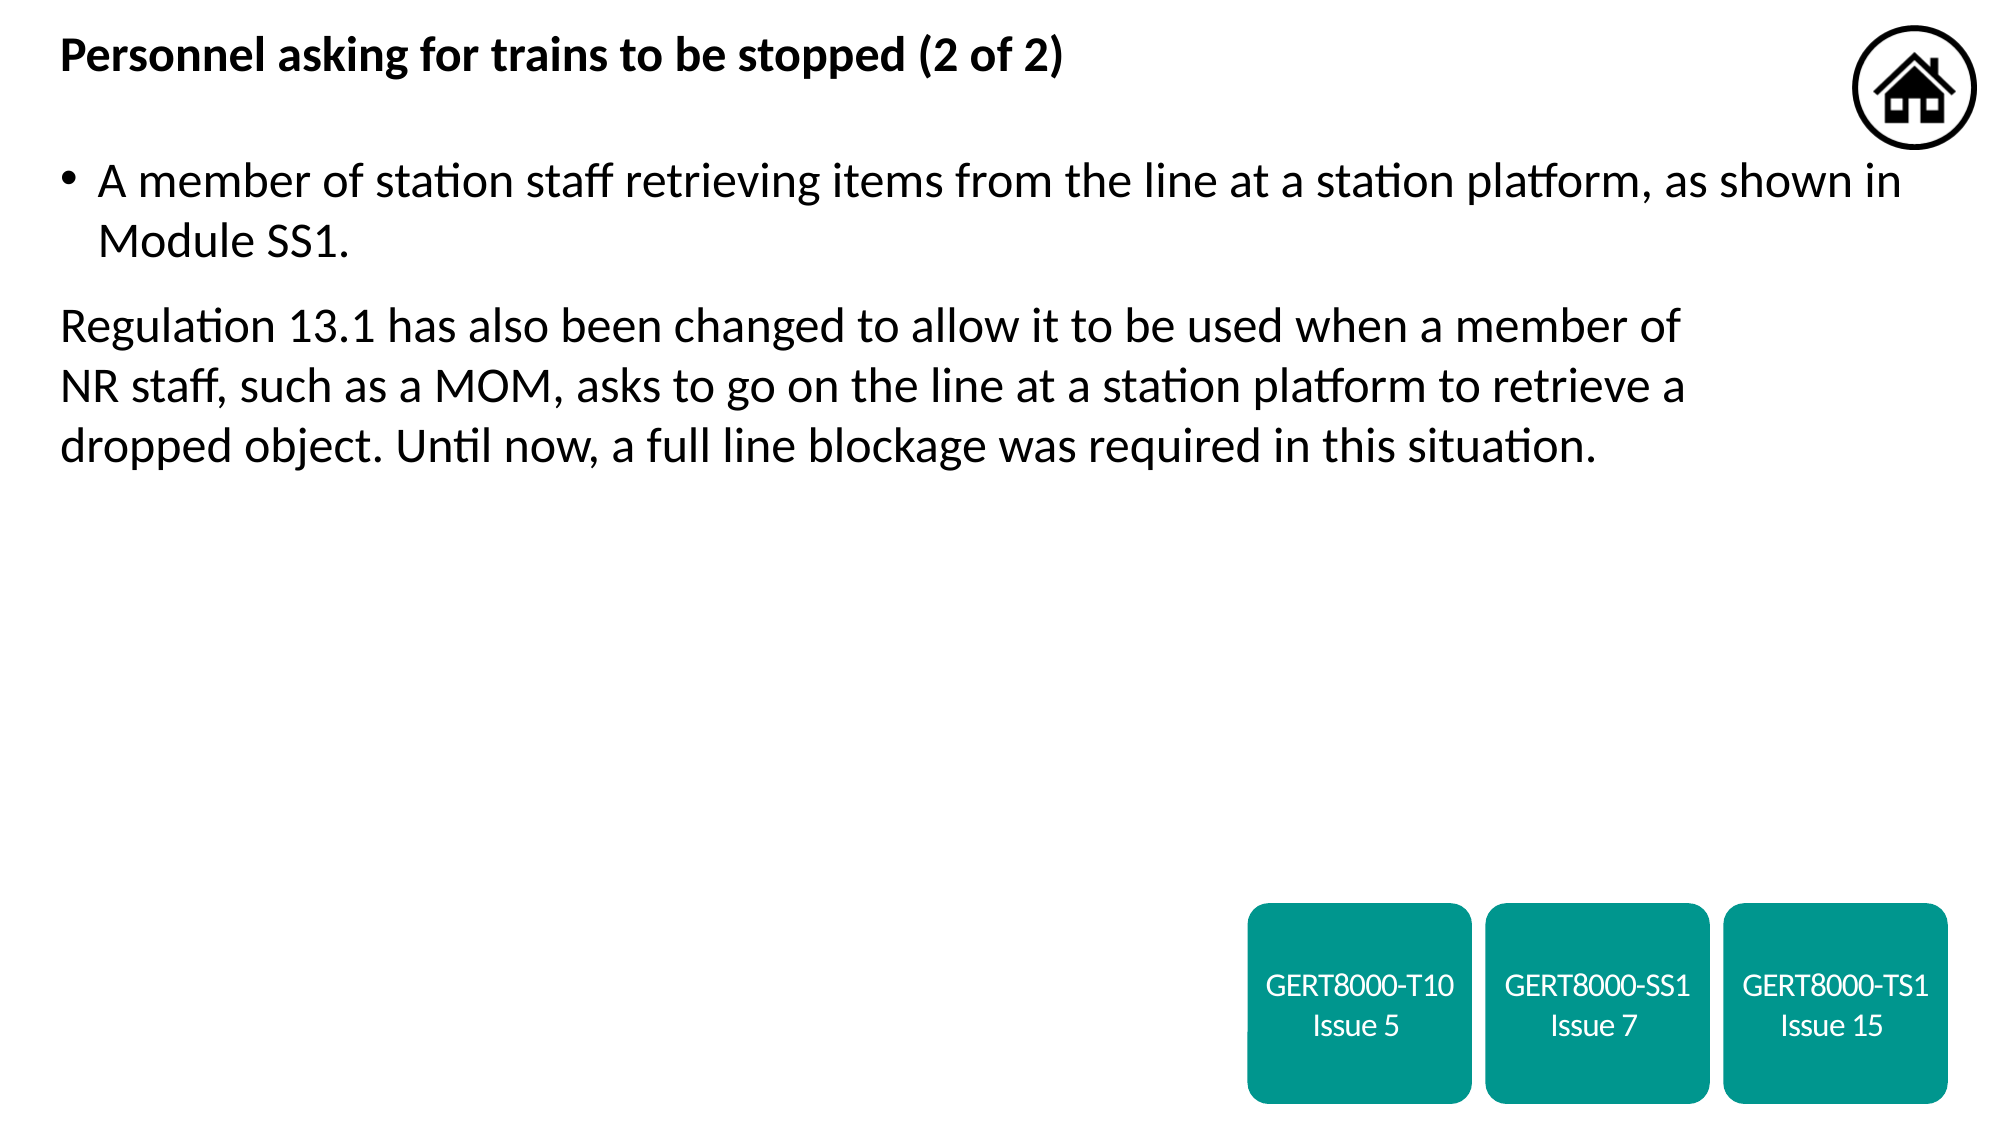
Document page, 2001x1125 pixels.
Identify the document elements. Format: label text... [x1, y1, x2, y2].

text_box A member of station staff retrieving items from the line at a station platform, as shown in Module SS1. Regulation 13.1 has also been changed to allow it to be used when a member of NR staff, such as a MOM, asks to go on the line at a station platform to retrieve a dropped object. Until now, a full line blockage was required in this situation. [45, 139, 1948, 563]
text_box Personnel asking for trains to be stopped (2 of 2) [45, 20, 2000, 91]
text_box GERT8000-T10 Issue 5 [1246, 902, 1473, 1106]
picture [1851, 25, 1977, 150]
text_box GERT8000-SS1 Issue 7 [1484, 902, 1711, 1106]
text_box GERT8000-TS1 Issue 15 [1722, 902, 1949, 1106]
